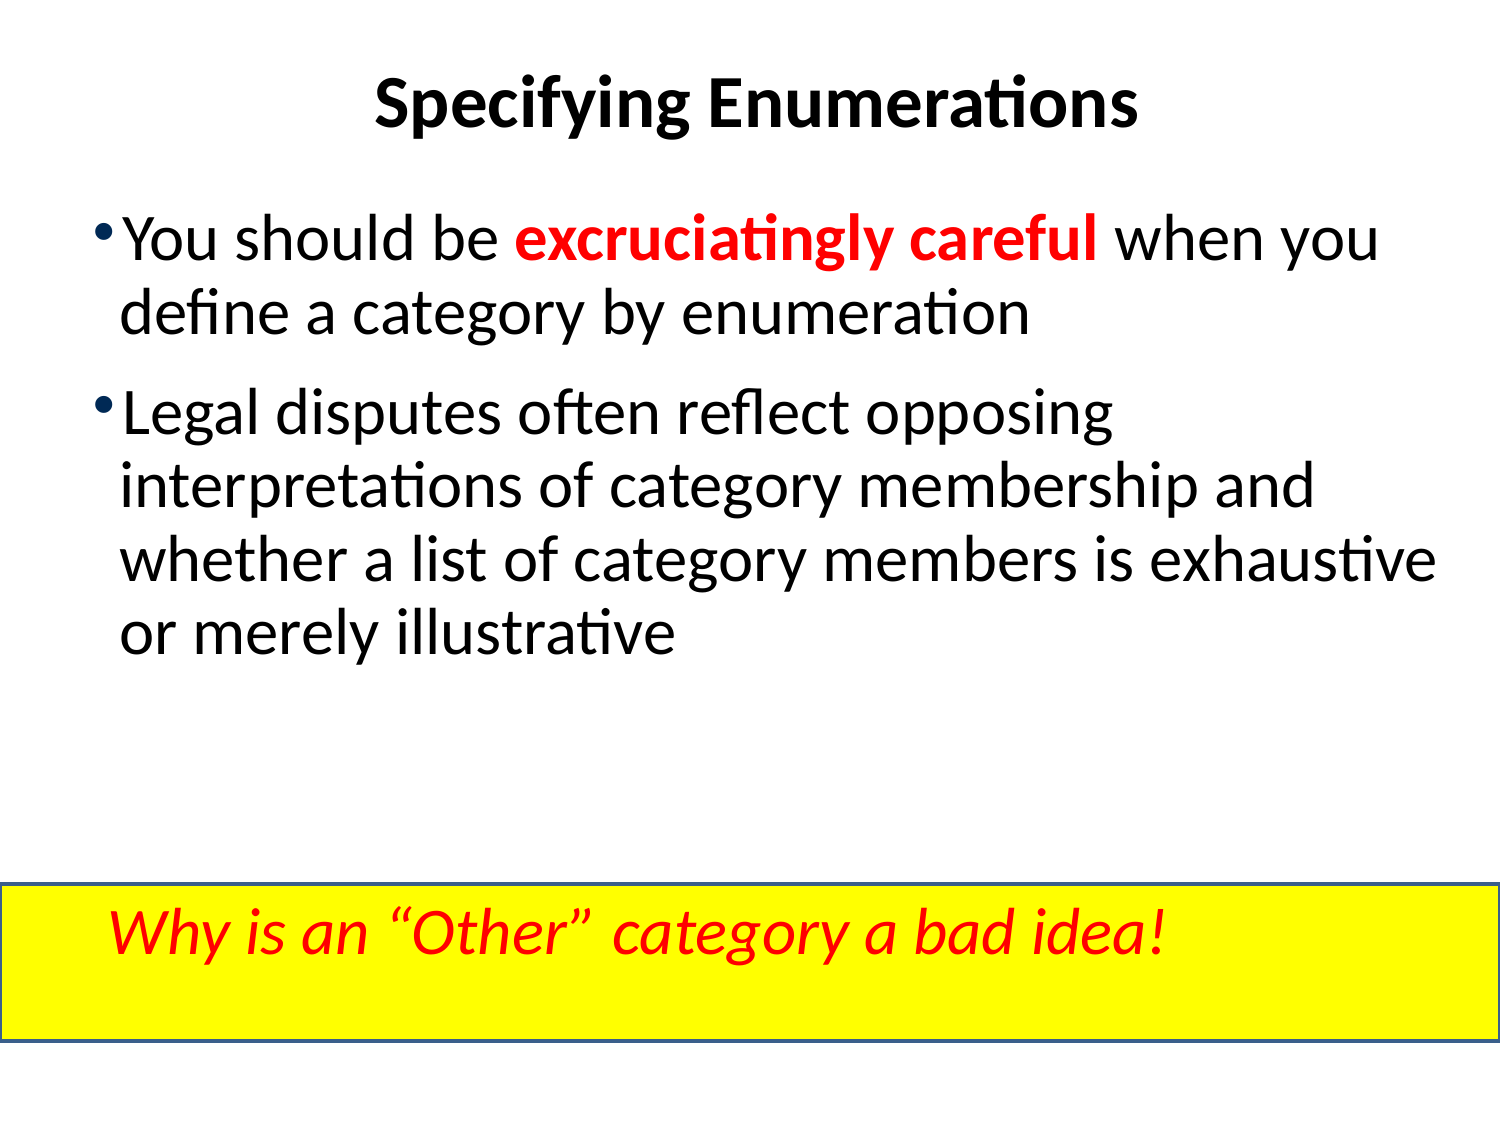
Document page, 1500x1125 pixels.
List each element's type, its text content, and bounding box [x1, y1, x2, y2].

text_box [0, 882, 1500, 1043]
title Specifying Enumerations [82, 5, 1433, 196]
text_box You should be excruciatingly careful when you define a category by enumeration Legal disputes often reflect opposing interpretations of category membership and whether a list of category members is exhaustive or merely illustrative Why is an “Other” category a bad idea! [82, 196, 1458, 975]
